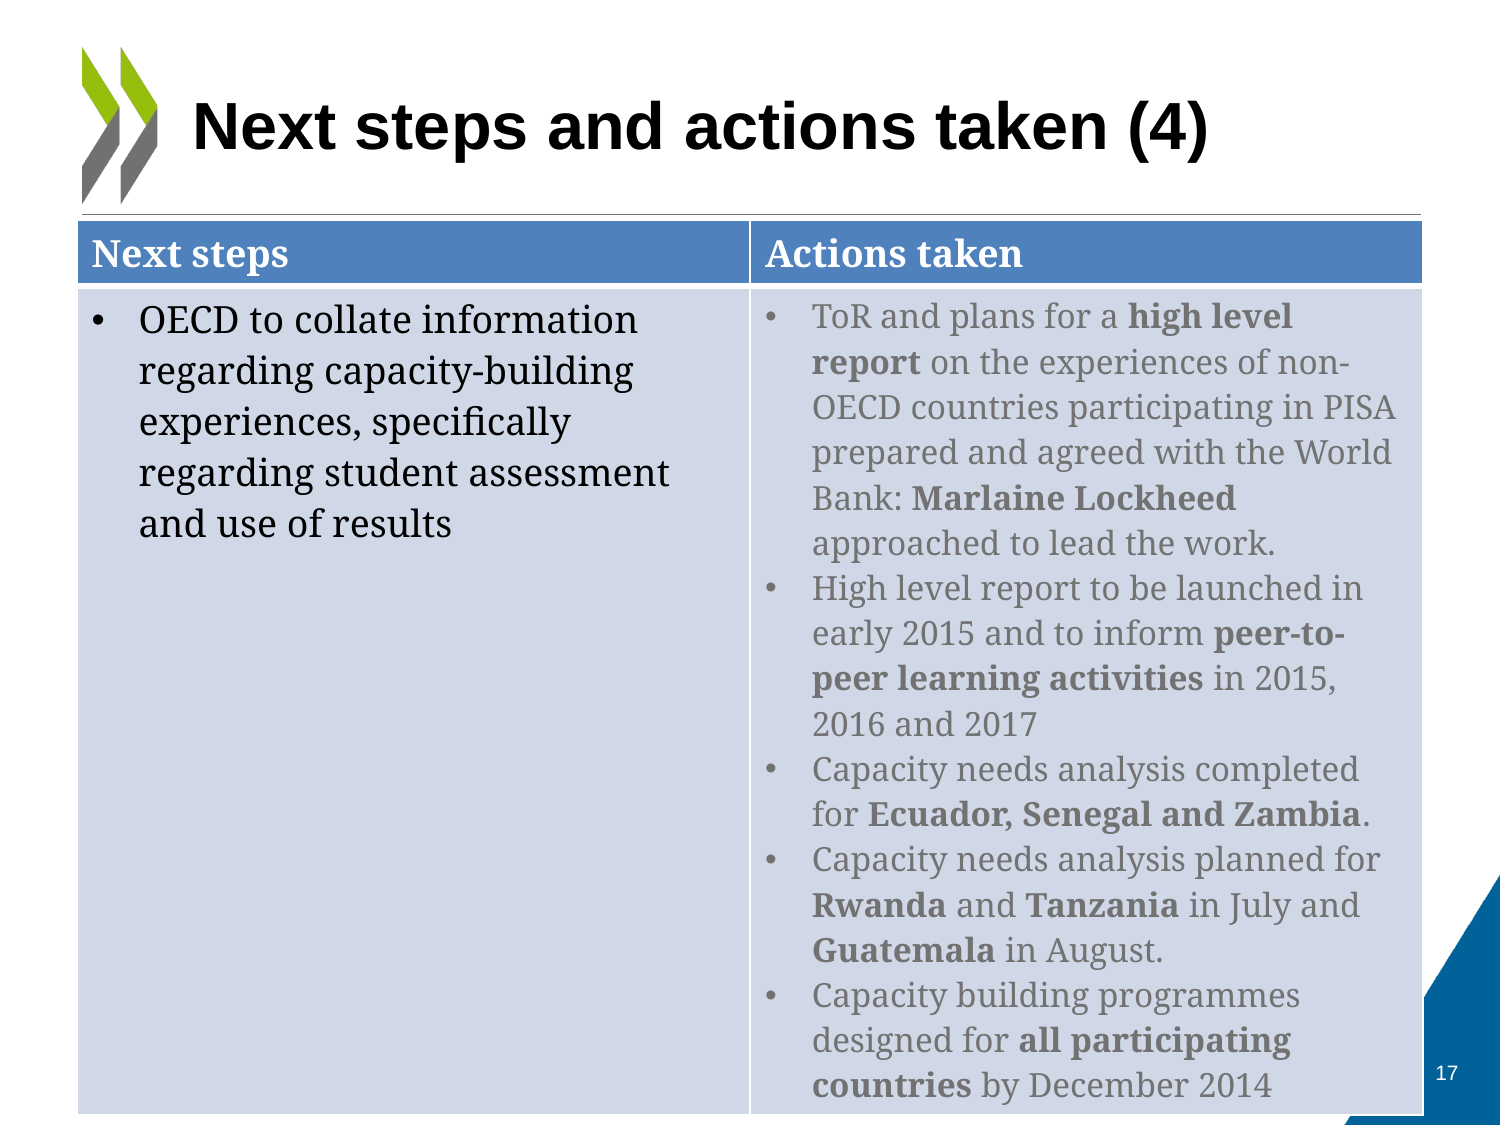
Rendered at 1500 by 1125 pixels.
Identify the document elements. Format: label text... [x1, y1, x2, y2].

table_header Next steps [78, 221, 749, 283]
picture [1344, 874, 1500, 1125]
table_cell ToR and plans for a high level report on the experiences of non-OECD countries participating in PISA prepared and agreed with the World Bank: Marlaine Lockheed approached to lead the work. High level report to be launched in early 2015 and to inform peer-to-peer learning activities in 2015, 2016 and 2017 Capacity needs analysis completed for Ecuador, Senegal and Zambia. Capacity needs analysis planned for Rwanda and Tanzania in July and Guatemala in August. Capacity building programmes designed for all participating countries by December 2014 [751, 289, 1422, 1114]
table_header Actions taken [751, 221, 1422, 283]
table_cell OECD to collate information regarding capacity-building experiences, specifically regarding student assessment and use of results [78, 289, 749, 1114]
slide_number 17 [1417, 1051, 1474, 1092]
title Next steps and actions taken (4) [177, 38, 1394, 207]
